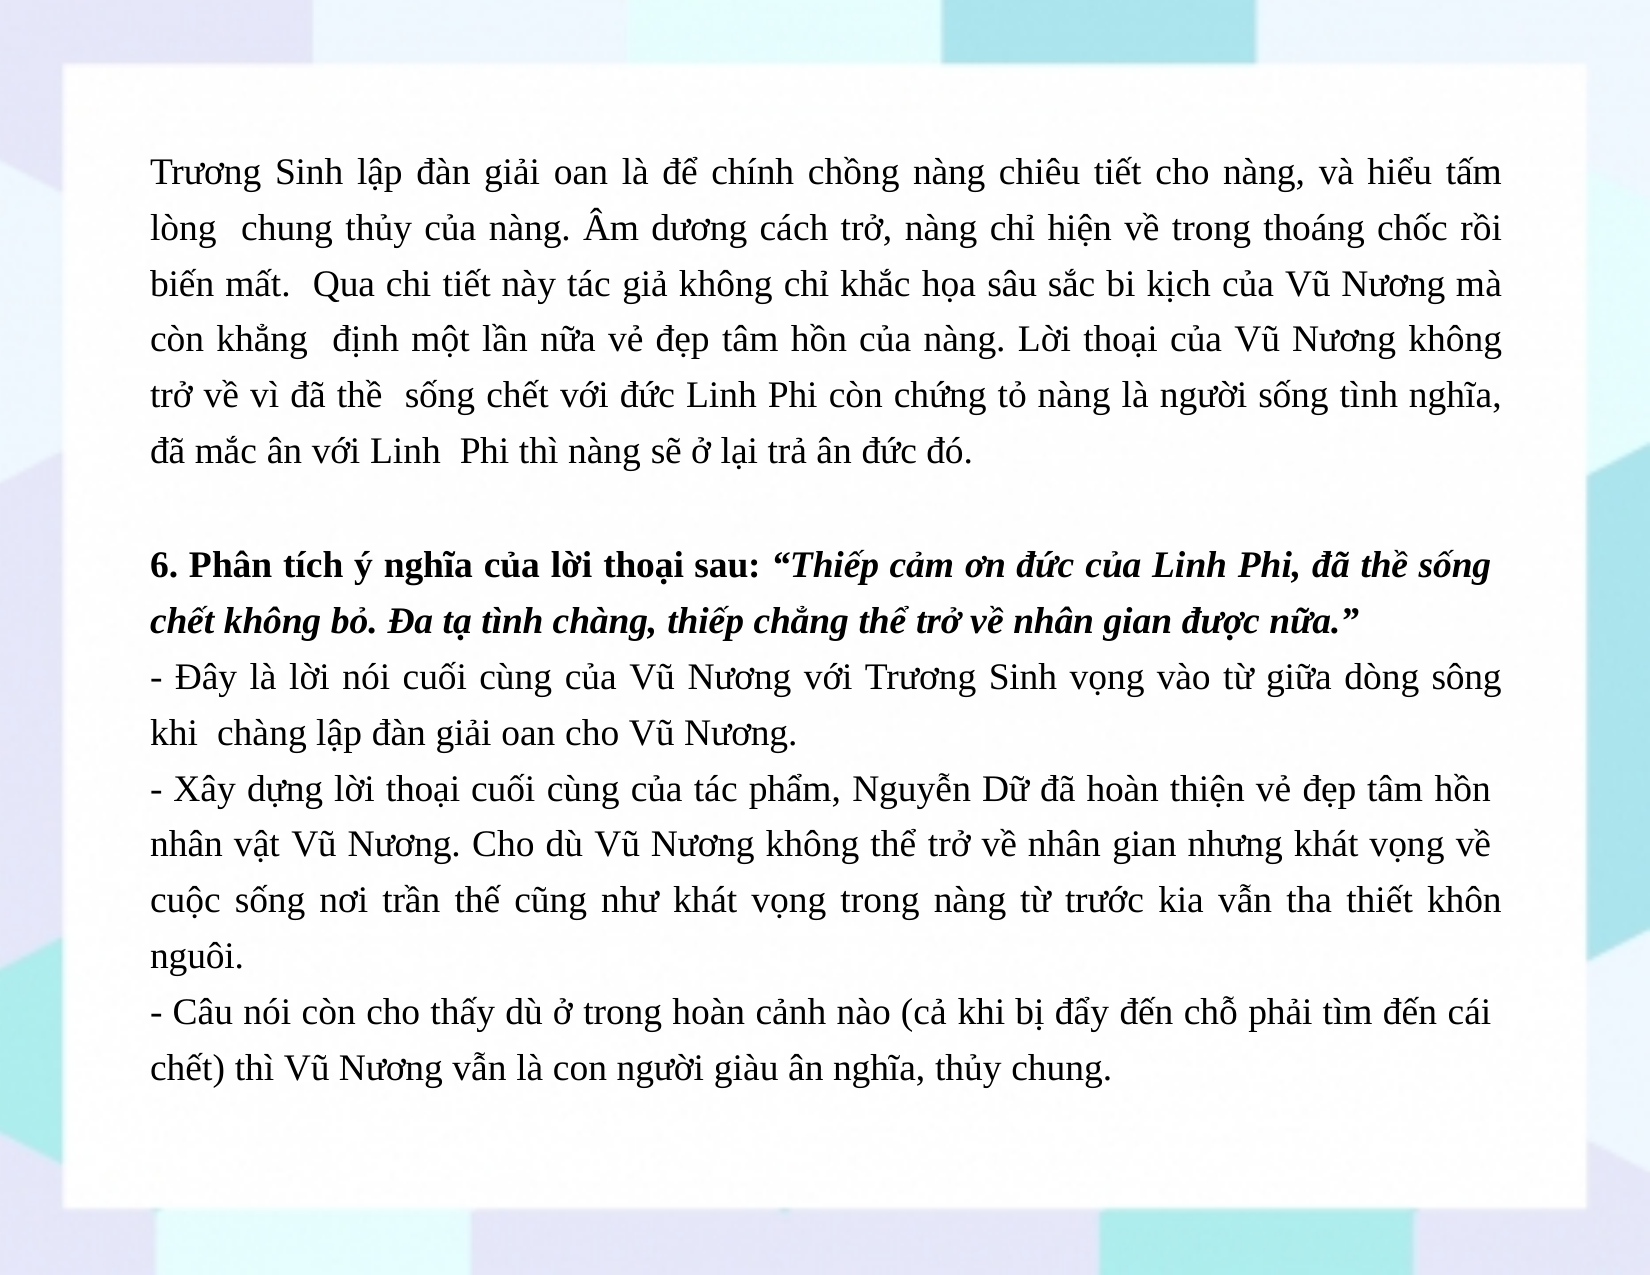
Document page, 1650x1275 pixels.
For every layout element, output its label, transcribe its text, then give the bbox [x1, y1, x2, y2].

picture [0, 0, 1650, 1275]
text_box Trương Sinh lập đàn giải oan là để chính chồng nàng chiêu tiết cho nàng, và hiểu tấm lòng chung thủy của nàng. Âm dương cách trở, nàng chỉ hiện về trong thoáng chốc rồi biến mất. Qua chi tiết này tác giả không chỉ khắc họa sâu sắc bi kịch của Vũ Nương mà còn khẳng định một lần nữa vẻ đẹp tâm hồn của nàng. Lời thoại của Vũ Nương không trở về vì đã thề sống chết với đức Linh Phi còn chứng tỏ nàng là người sống tình nghĩa, đã mắc ân với Linh Phi thì nàng sẽ ở lại trả ân đức đó. 6. Phân tích ý nghĩa của lời thoại sau: “Thiếp cảm ơn đức của Linh Phi, đã thề sống chết không bỏ. Đa tạ tình chàng, thiếp chẳng thể trở về nhân gian được nữa.” - Đây là lời nói cuối cùng của Vũ Nương với Trương Sinh vọng vào từ giữa dòng sông khi chàng lập đàn giải oan cho Vũ Nương. - Xây dựng lời thoại cuối cùng của tác phẩm, Nguyễn Dữ đã hoàn thiện vẻ đẹp tâm hồn nhân vật Vũ Nương. Cho dù Vũ Nương không thể trở về nhân gian nhưng khát vọng về cuộc sống nơi trần thế cũng như khát vọng trong nàng từ trước kia vẫn tha thiết khôn nguôi. - Câu nói còn cho thấy dù ở trong hoàn cảnh nào (cả khi bị đẩy đến chỗ phải tìm đến cái chết) thì Vũ Nương vẫn là con người giàu ân nghĩa, thủy chung. [147, 134, 1503, 1088]
